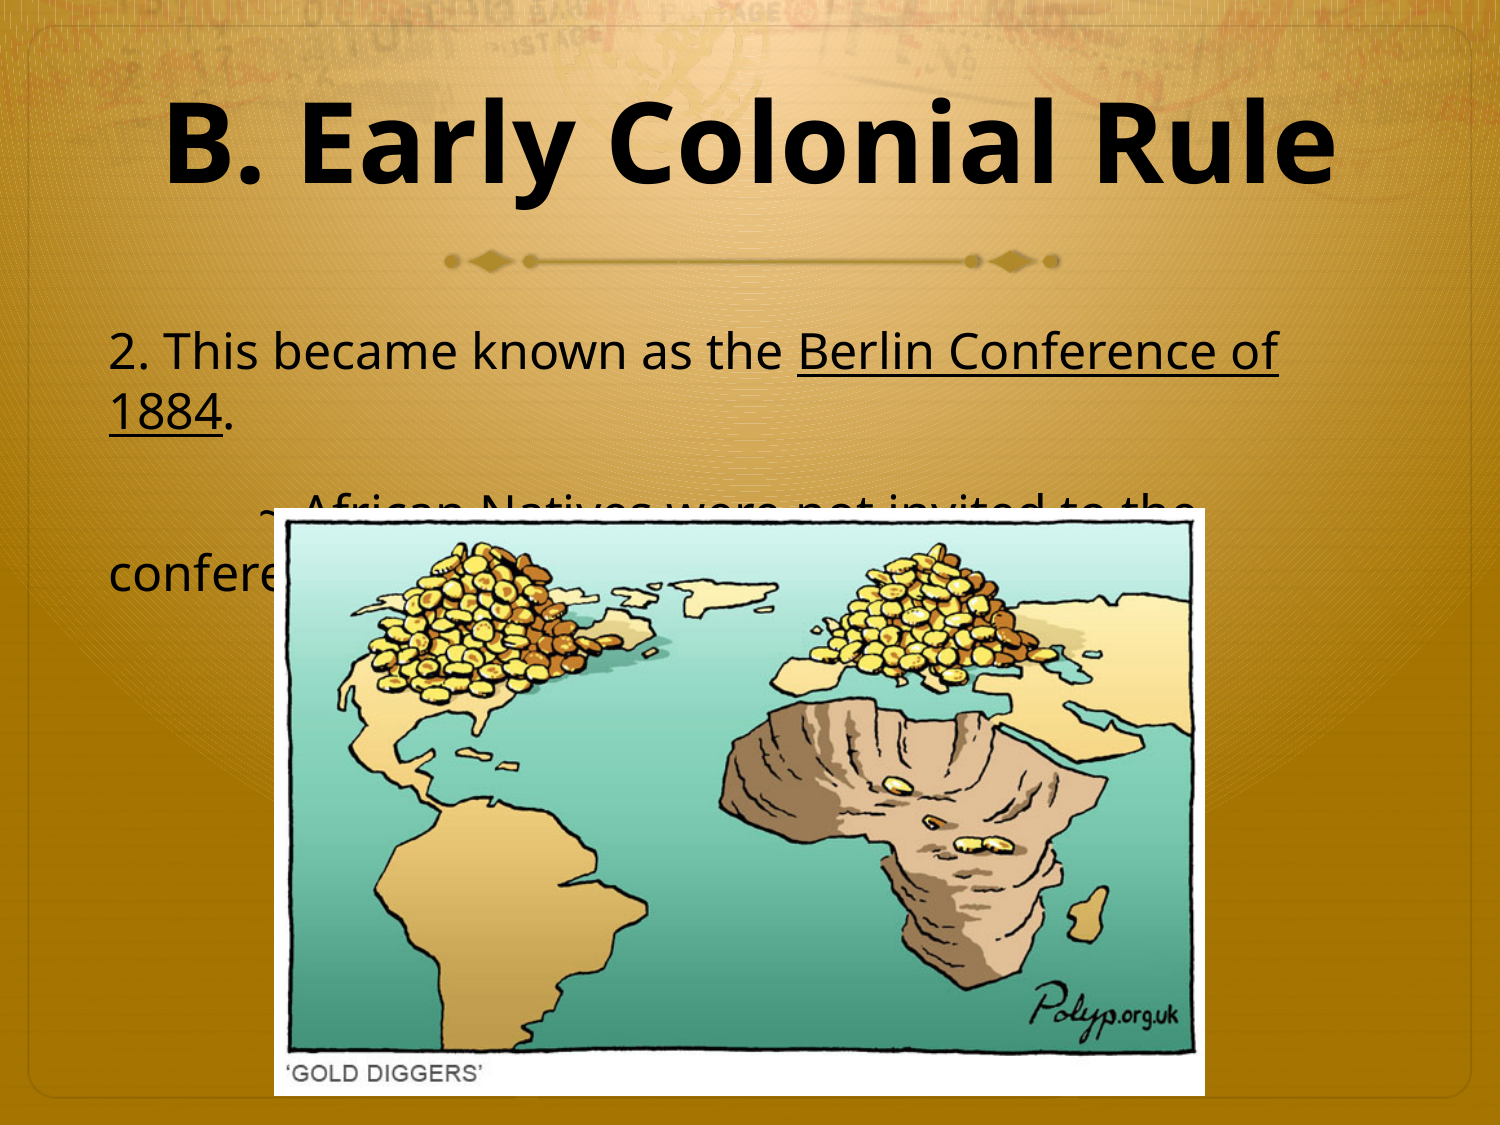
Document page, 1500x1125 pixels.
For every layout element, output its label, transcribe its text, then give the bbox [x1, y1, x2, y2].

picture [0, 0, 1500, 1125]
title B. Early Colonial Rule [93, 45, 1407, 233]
list 2. This became known as the Berlin Conference of 1884. ~ African Natives were not invited to the conference [93, 312, 1407, 988]
